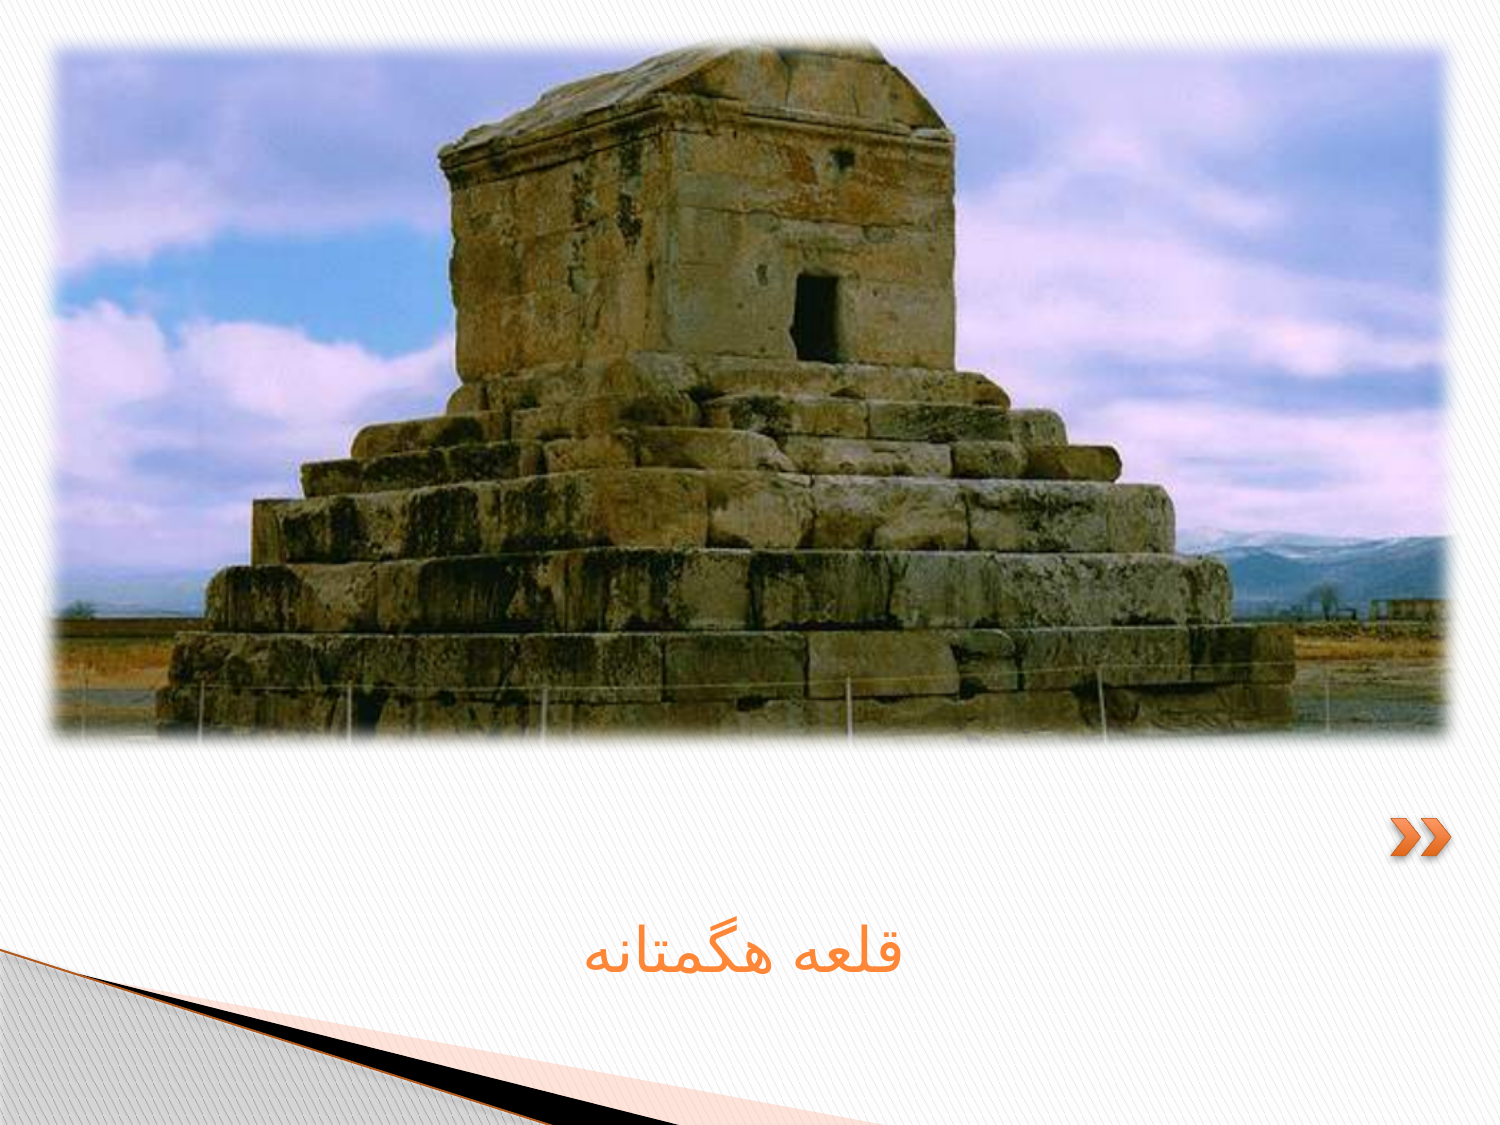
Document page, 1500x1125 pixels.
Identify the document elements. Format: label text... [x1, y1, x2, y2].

picture [37, 30, 1463, 752]
title قلعه هگمتانه [82, 902, 1407, 995]
